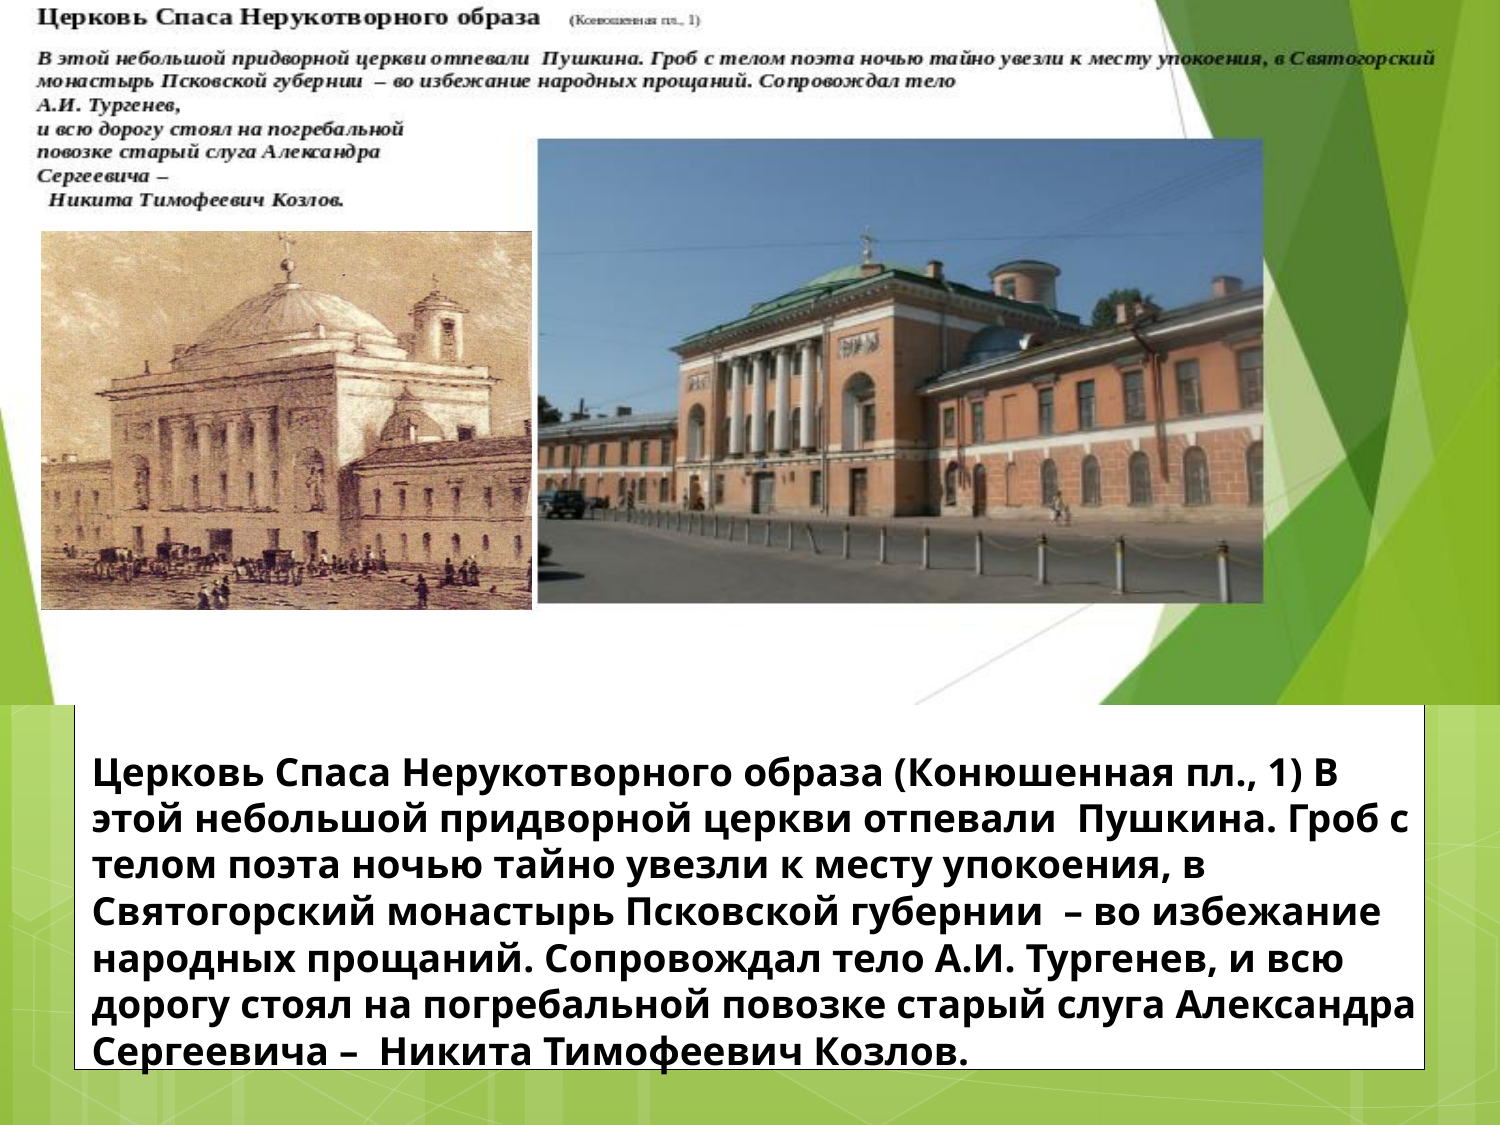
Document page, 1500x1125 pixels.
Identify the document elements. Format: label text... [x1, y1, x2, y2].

picture [0, 0, 1500, 705]
list Церковь Спаса Нерукотворного образа (Конюшенная пл., 1) В этой небольшой придворной церкви отпевали Пушкина. Гроб с телом поэта ночью тайно увезли к месту упокоения, в Святогорский монастырь Псковской губернии – во избежание народных прощаний. Сопровождал тело А.И. Тургенев, и всю дорогу стоял на погребальной повозке старый слуга Александра Сергеевича – Никита Тимофеевич Козлов. [76, 739, 1436, 1087]
